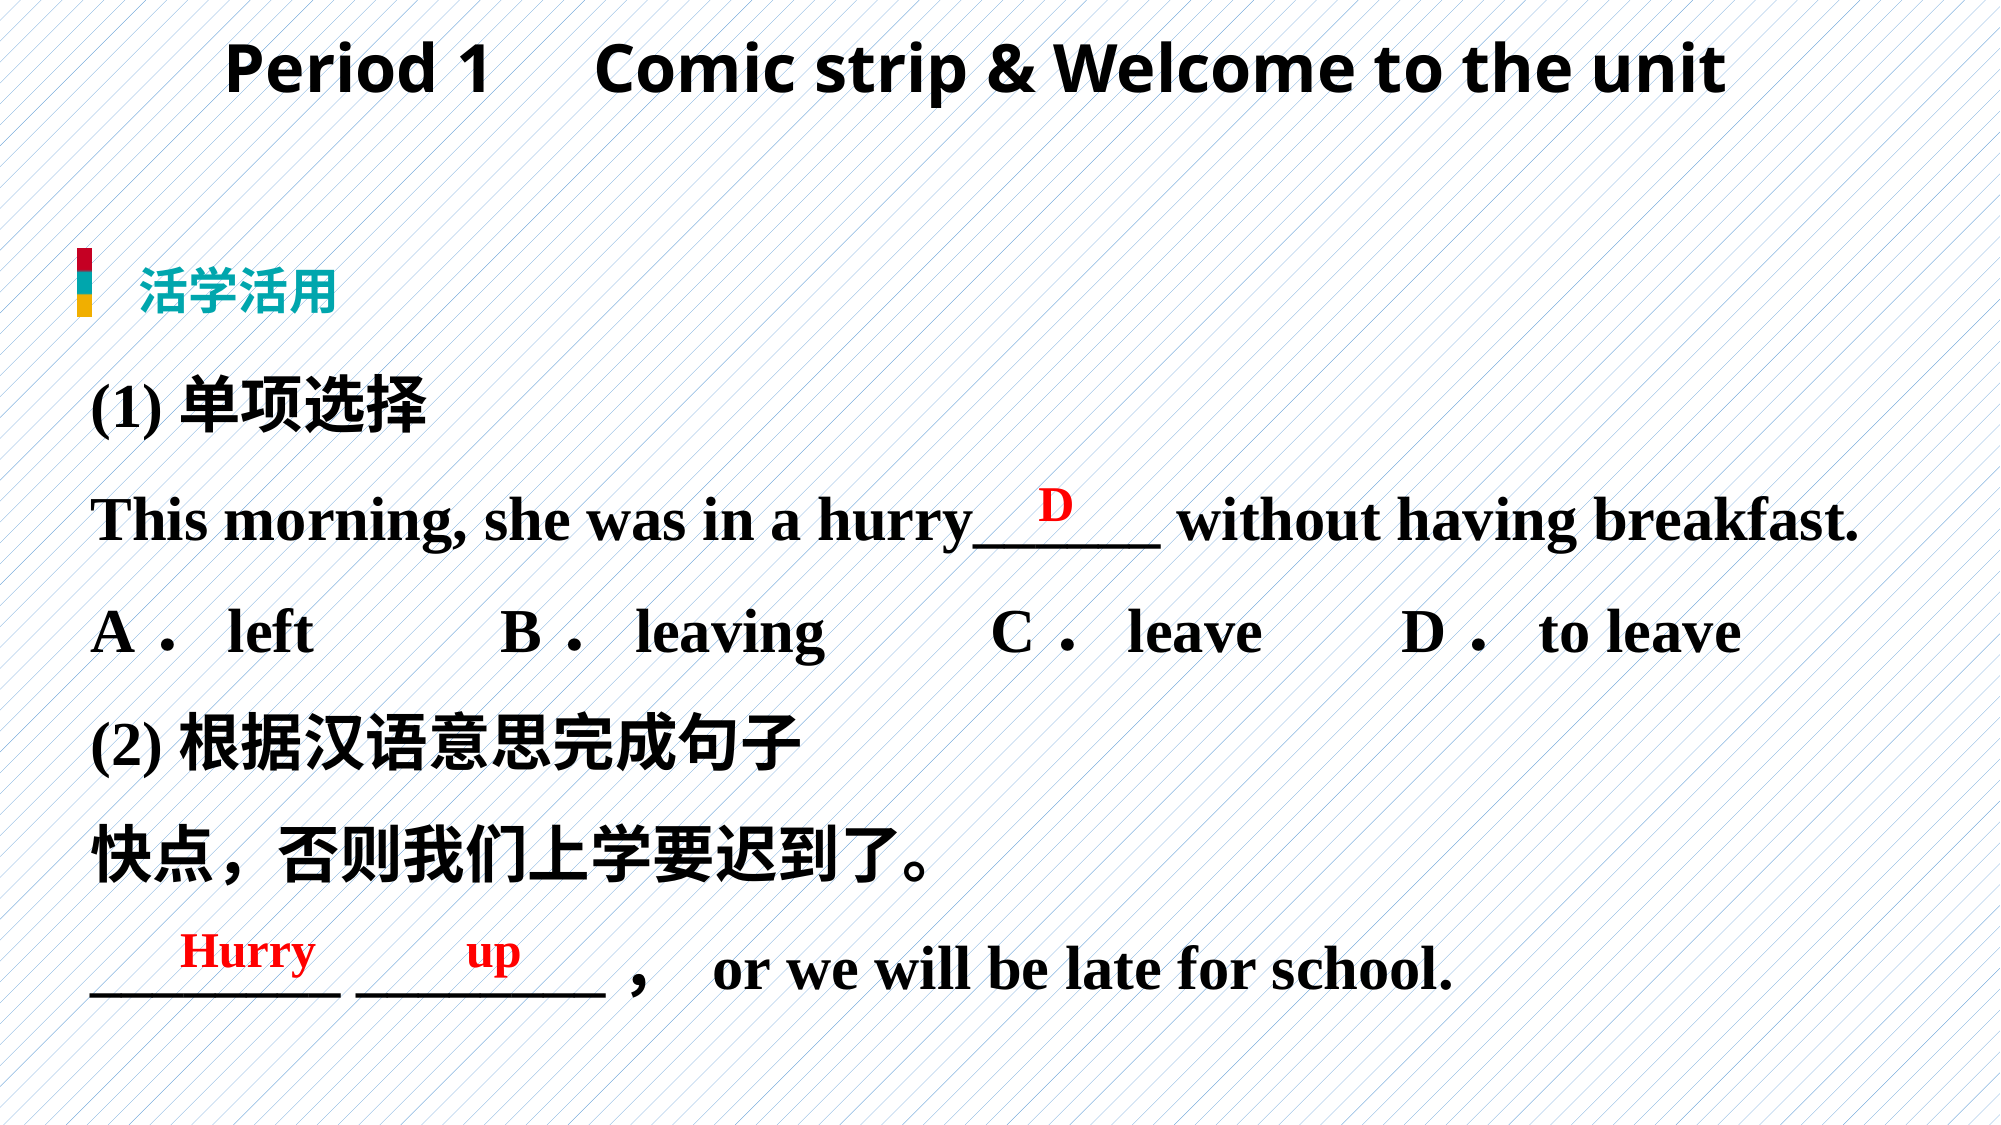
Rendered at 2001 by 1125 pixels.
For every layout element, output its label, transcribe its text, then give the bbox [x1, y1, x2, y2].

text_box (1)单项选择 This morning, she was in a hurry______ without having breakfast. A．left B．leaving C．leave D．to leave (2)根据汉语意思完成句子 快点，否则我们上学要迟到了。 ________ ________， or we will be late for school. [75, 320, 1879, 1010]
text_box Hurry up [165, 910, 537, 986]
text_box D [1023, 463, 1090, 539]
text_box Period 1 Comic strip & Welcome to the unit [208, 18, 1744, 114]
text_box 活学活用 [124, 221, 366, 320]
picture [77, 248, 92, 317]
